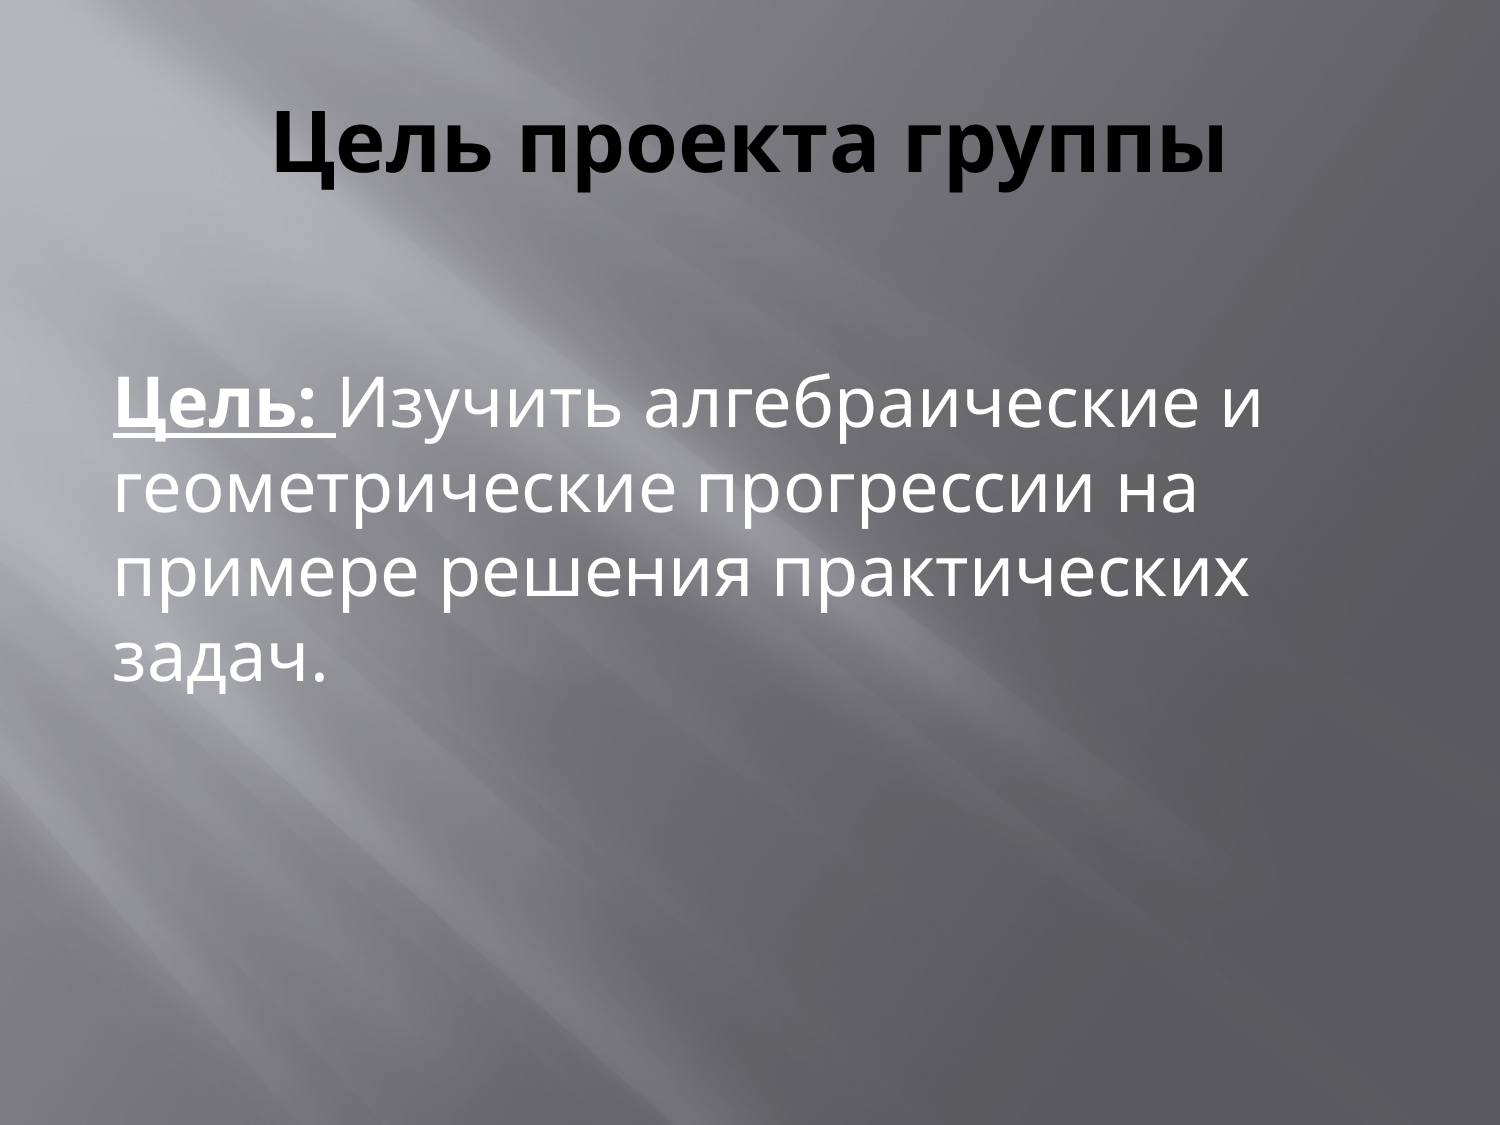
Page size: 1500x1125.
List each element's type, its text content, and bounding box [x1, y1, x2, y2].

title Цель проекта группы [75, 45, 1425, 233]
list Цель: Изучить алгебраические и геометрические прогрессии на примере решения практических задач. [76, 349, 1427, 705]
